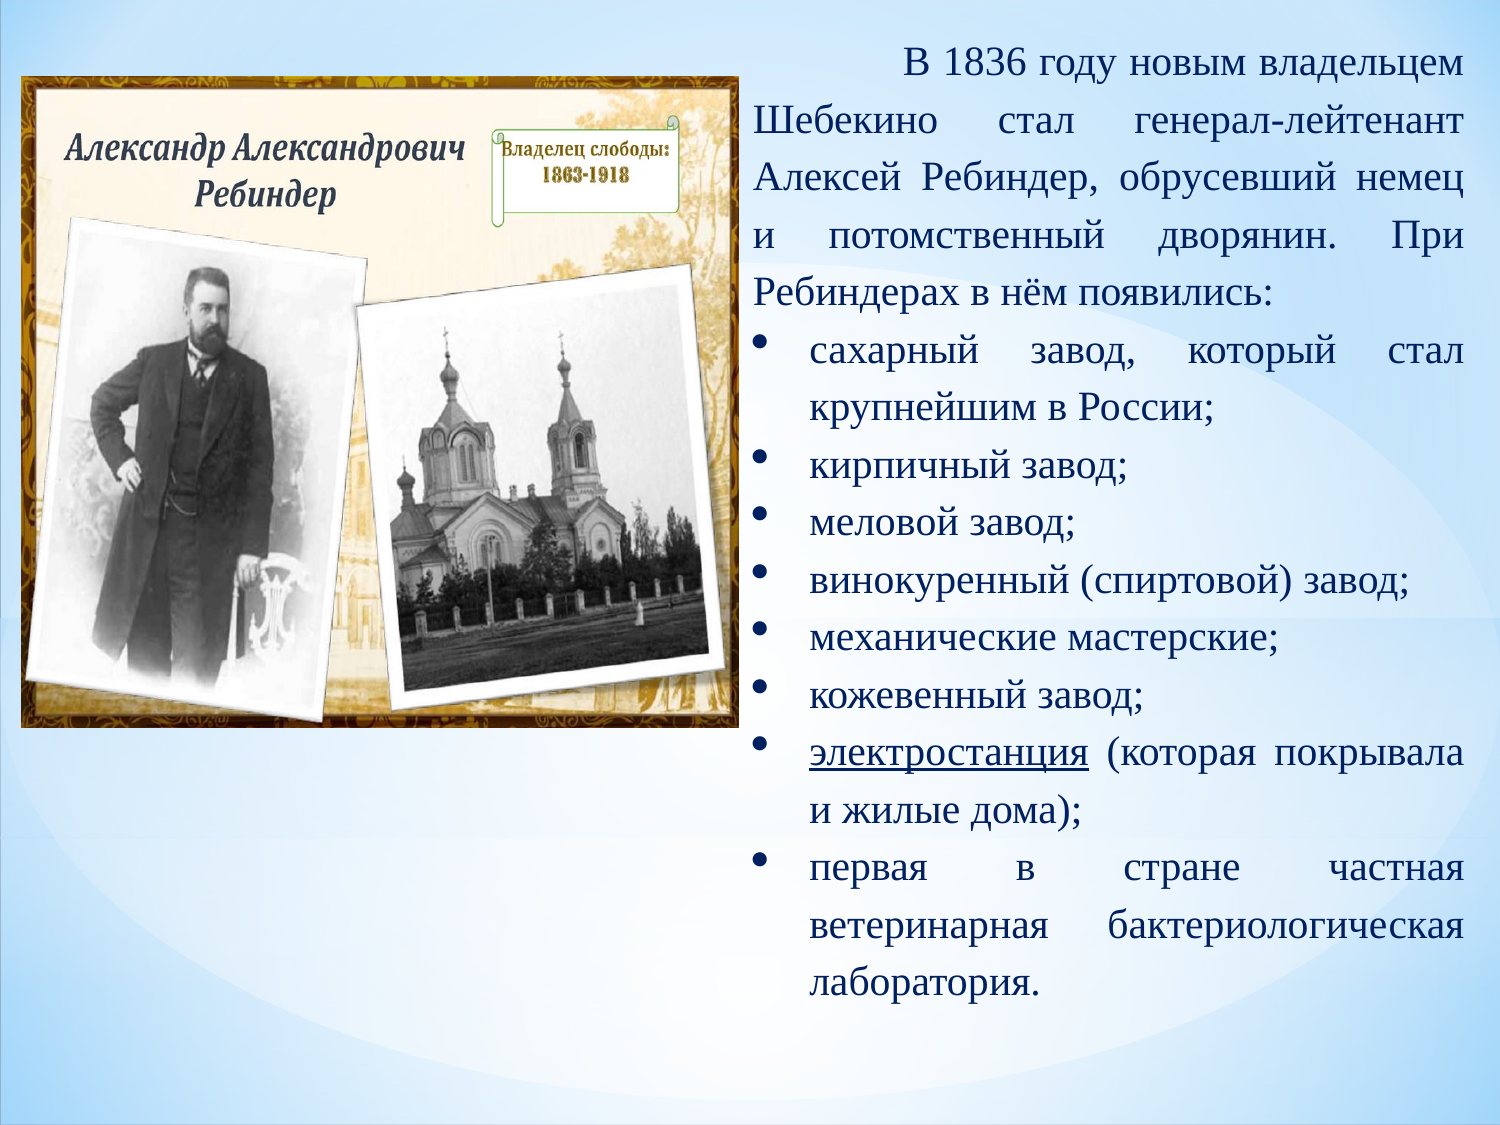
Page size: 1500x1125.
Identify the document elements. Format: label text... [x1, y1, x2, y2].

picture [20, 75, 739, 729]
text_box В 1836 году новым владельцем Шебекино стал генерал-лейтенант Алексей Ребиндер, обрусевший немец и потомственный дворянин. При Ребиндерах в нём появились: сахарный завод, который стал крупнейшим в России; кирпичный завод; меловой завод; винокуренный (спиртовой) завод; механические мастерские; кожевенный завод; электростанция (которая покрывала и жилые дома); первая в стране частная ветеринарная бактериологическая лаборатория. [738, 18, 1480, 1012]
